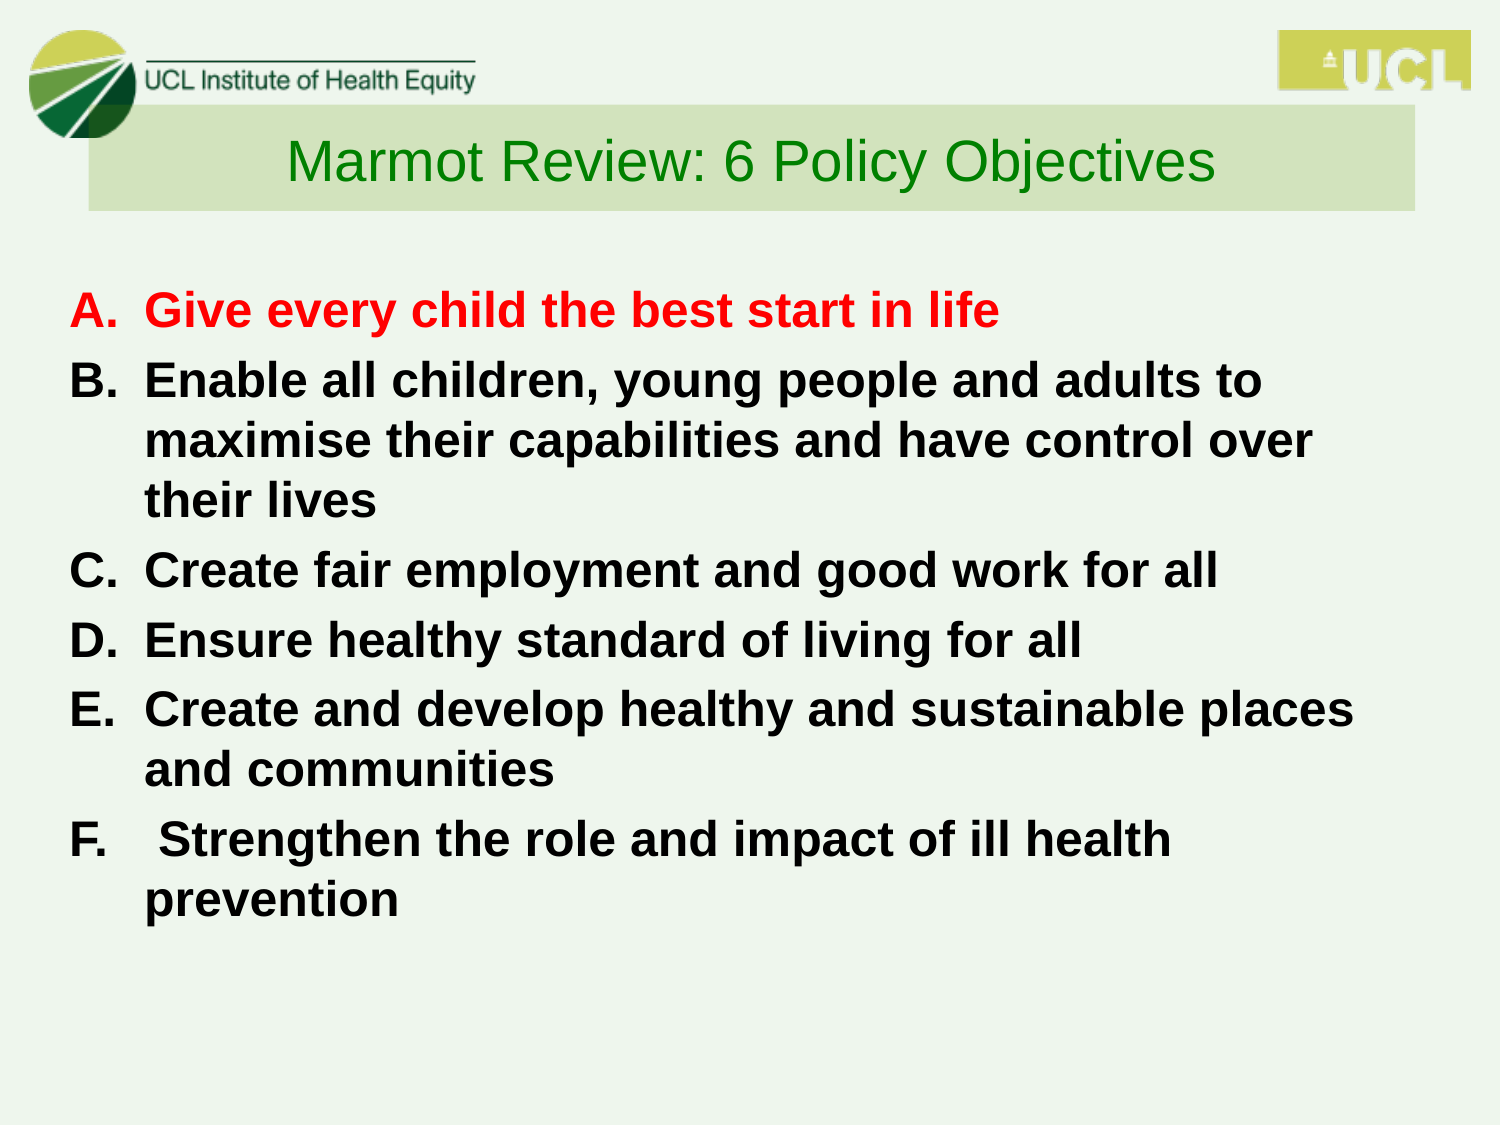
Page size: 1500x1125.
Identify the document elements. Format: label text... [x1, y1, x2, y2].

text_box Marmot Review: 6 Policy Objectives [88, 104, 1416, 211]
list Give every child the best start in life Enable all children, young people and adults to maximise their capabilities and have control over their lives Create fair employment and good work for all Ensure healthy standard of living for all Create and develop healthy and sustainable places and communities Strengthen the role and impact of ill health prevention [54, 269, 1447, 837]
